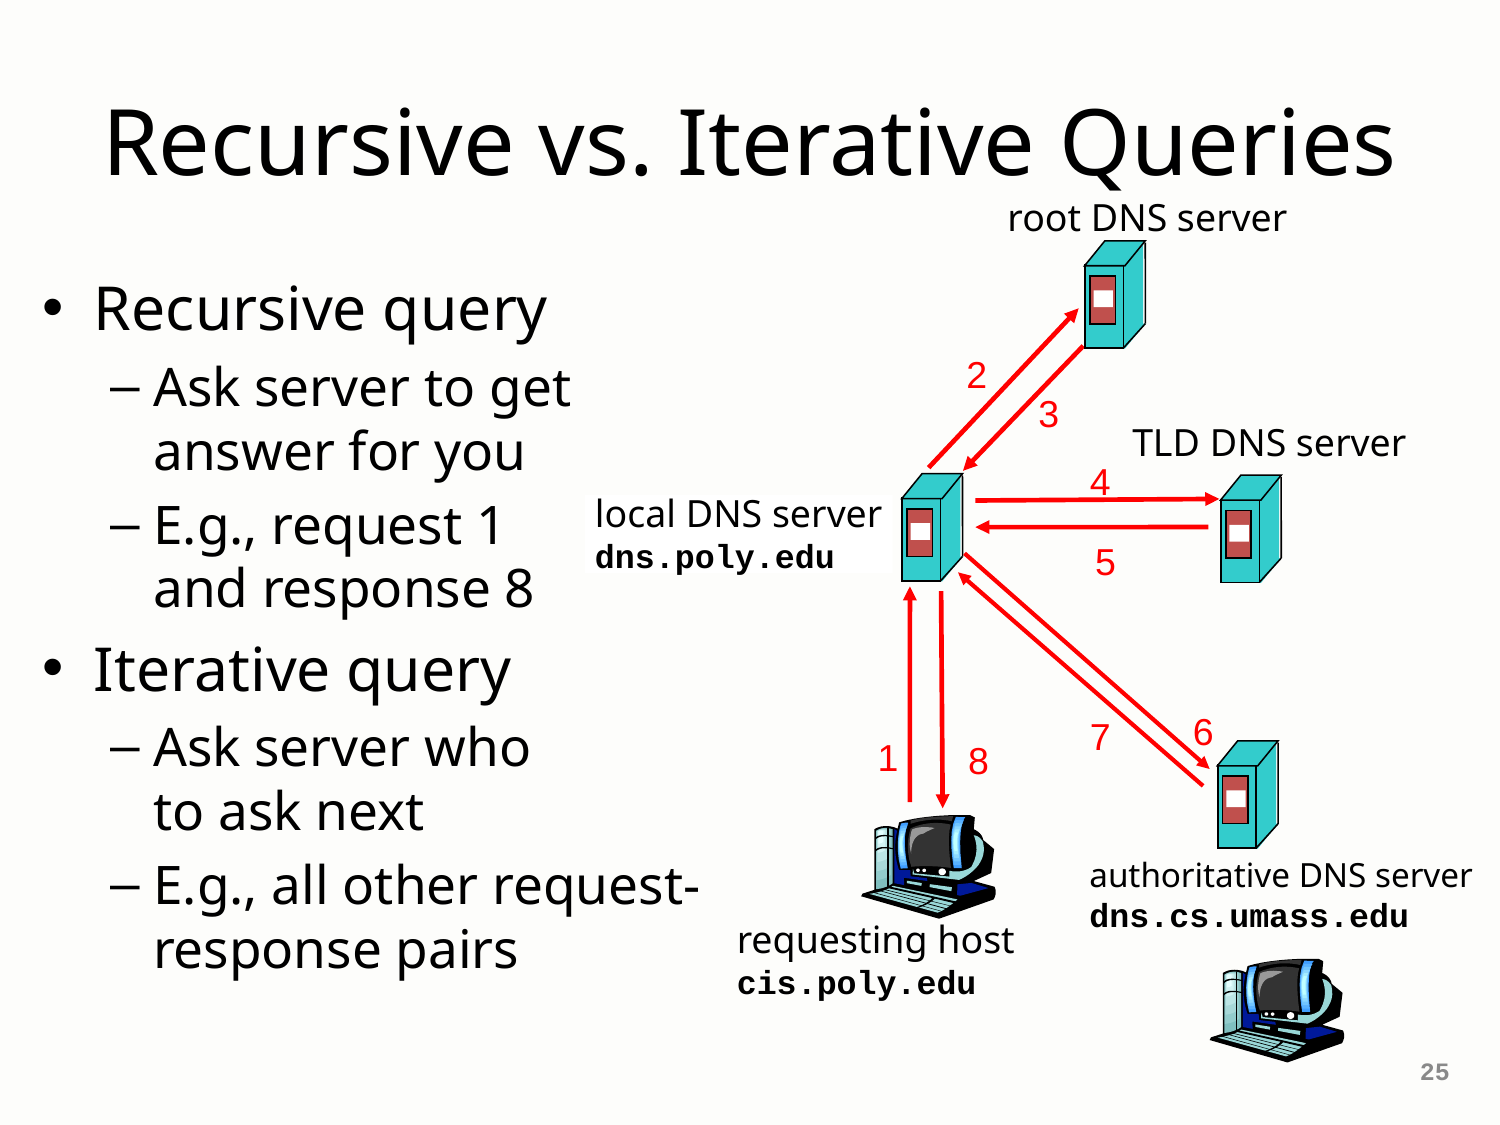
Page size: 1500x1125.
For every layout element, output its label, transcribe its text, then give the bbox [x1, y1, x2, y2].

text_box [936, 591, 949, 809]
slide_number 25 [1404, 1040, 1467, 1101]
text_box 1 [862, 726, 914, 787]
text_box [1084, 240, 1146, 349]
list Recursive query Ask server to get answer for you E.g., request 1 and response 8 Iterative query Ask server who to ask next E.g., all other request-response pairs [27, 262, 720, 1005]
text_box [901, 473, 963, 582]
text_box 3 [1023, 383, 1075, 443]
text_box 2 [951, 343, 1003, 404]
text_box root DNS server [992, 186, 1323, 247]
text_box [963, 408, 1023, 471]
text_box 6 [1178, 700, 1229, 761]
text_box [860, 813, 999, 919]
text_box 8 [953, 729, 1004, 790]
title Recursive vs. Iterative Queries [75, 45, 1425, 233]
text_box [1209, 957, 1347, 1063]
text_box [1220, 474, 1282, 584]
text_box 5 [1080, 530, 1131, 590]
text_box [574, 482, 904, 584]
text_box TLD DNS server [1117, 411, 1448, 472]
text_box authoritative DNS server dns.cs.umass.edu [1074, 847, 1489, 942]
text_box [966, 554, 1210, 769]
text_box [1003, 308, 1079, 389]
text_box [903, 591, 917, 726]
text_box [1126, 492, 1215, 506]
text_box requesting host cis.poly.edu [722, 908, 1030, 1009]
text_box 4 [1075, 450, 1126, 510]
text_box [1217, 740, 1279, 849]
text_box 7 [1075, 705, 1126, 766]
text_box [965, 574, 1204, 786]
text_box [975, 520, 1209, 534]
